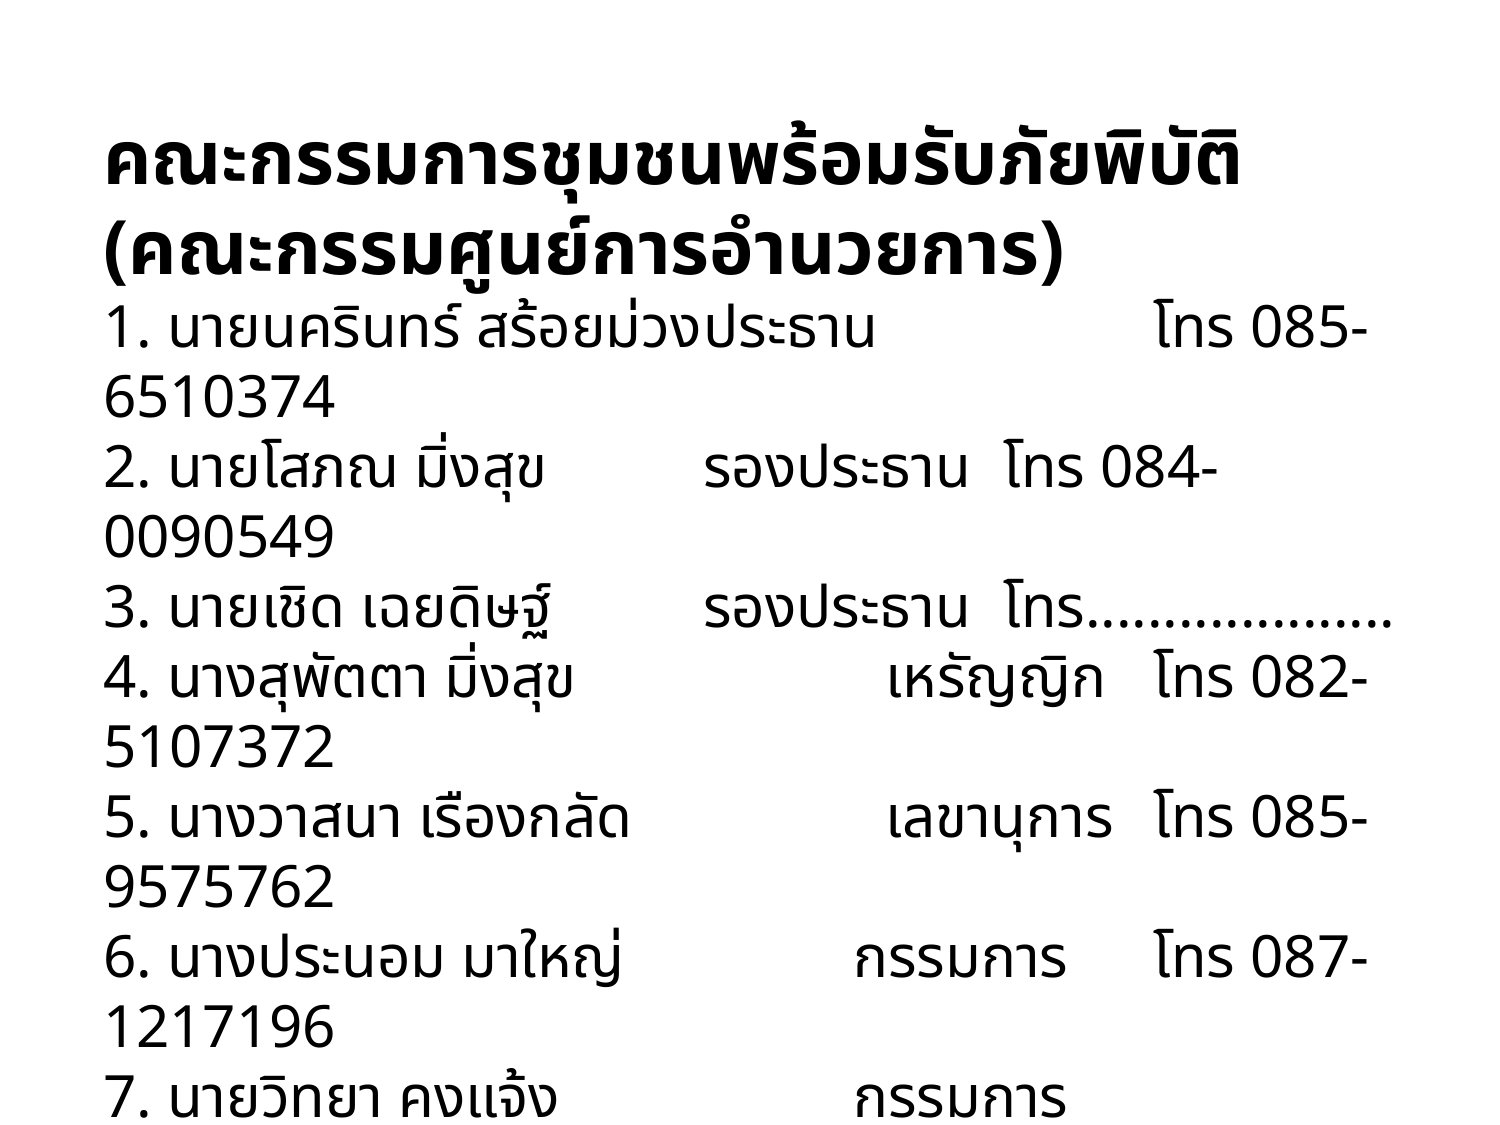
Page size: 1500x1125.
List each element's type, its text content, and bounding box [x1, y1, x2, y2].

text_box คณะกรรมการชุมชนพร้อมรับภัยพิบัติ (คณะกรรมศูนย์การอำนวยการ) 1. นายนครินทร์ สร้อยม่วง ประธาน โทร 085-6510374 2. นายโสภณ มิ่งสุข รองประธาน โทร 084-0090549 3. นายเชิด เฉยดิษฐ์ รองประธาน โทร.................... 4. นางสุพัตตา มิ่งสุข เหรัญญิก โทร 082-5107372 5. นางวาสนา เรืองกลัด เลขานุการ โทร 085-9575762 6. นางประนอม มาใหญ่ กรรมการ โทร 087-1217196 7. นายวิทยา คงแจ้ง กรรมการ โทร........................ 8. นายศรัณย์ คงดิษฐ์ กรรมการ โทร 088-6040631 9. นางวาสนา คนชาญ กรรมการ โทร 084-8200418 10. นายทินกร แจ่มลิโต กรรมการ โทร 086-5383068 11.นางวารี จันทร์คล้าย กรรมการ โทร 086-5485575 [88, 101, 1447, 1125]
